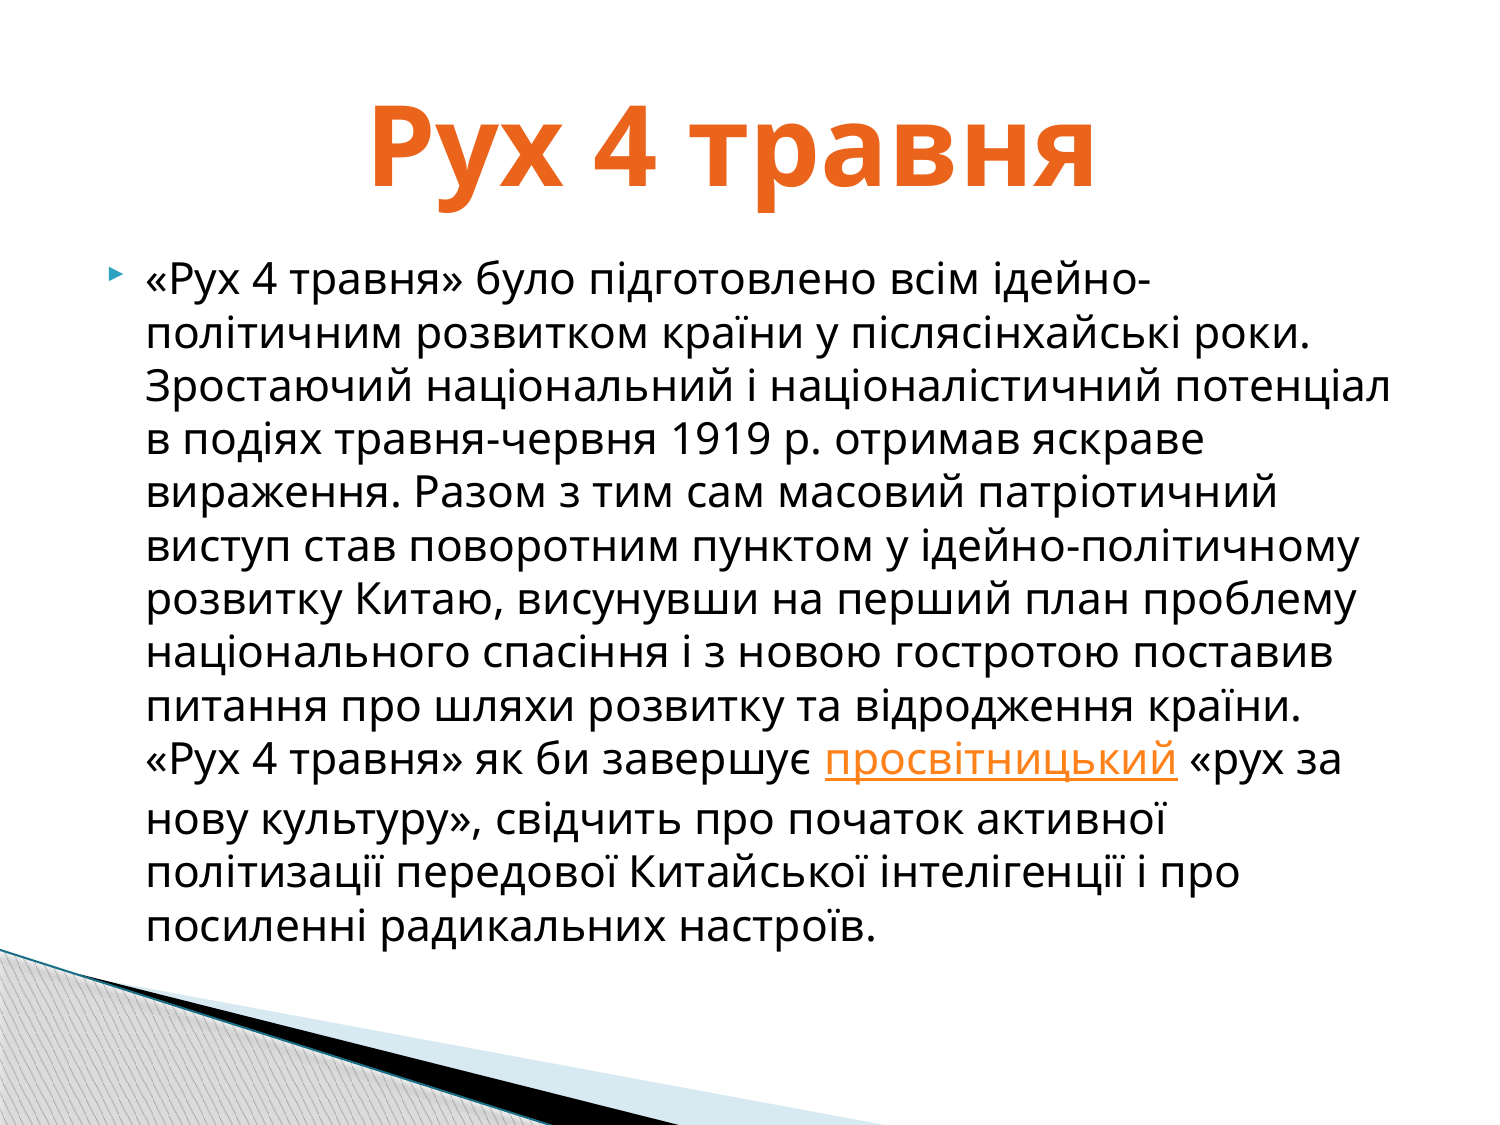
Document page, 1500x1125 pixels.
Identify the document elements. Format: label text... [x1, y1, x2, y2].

list «Рух 4 травня» було підготовлено всім ідейно-політичним розвитком країни у післясінхайські роки. Зростаючий національний і націоналістичний потенціал в подіях травня-червня 1919 р. отримав яскраве вираження. Разом з тим сам масовий патріотичний виступ став поворотним пунктом у ідейно-політичному розвитку Китаю, висунувши на перший план проблему національного спасіння і з новою гостротою поставив питання про шляхи розвитку та відродження країни. «Рух 4 травня» як би завершує просвітницький «рух за нову культуру», свідчить про початок активної політизації передової Китайської інтелігенції і про посиленні радикальних настроїв. [75, 243, 1425, 986]
text_box Рух 4 травня [350, 66, 1117, 217]
